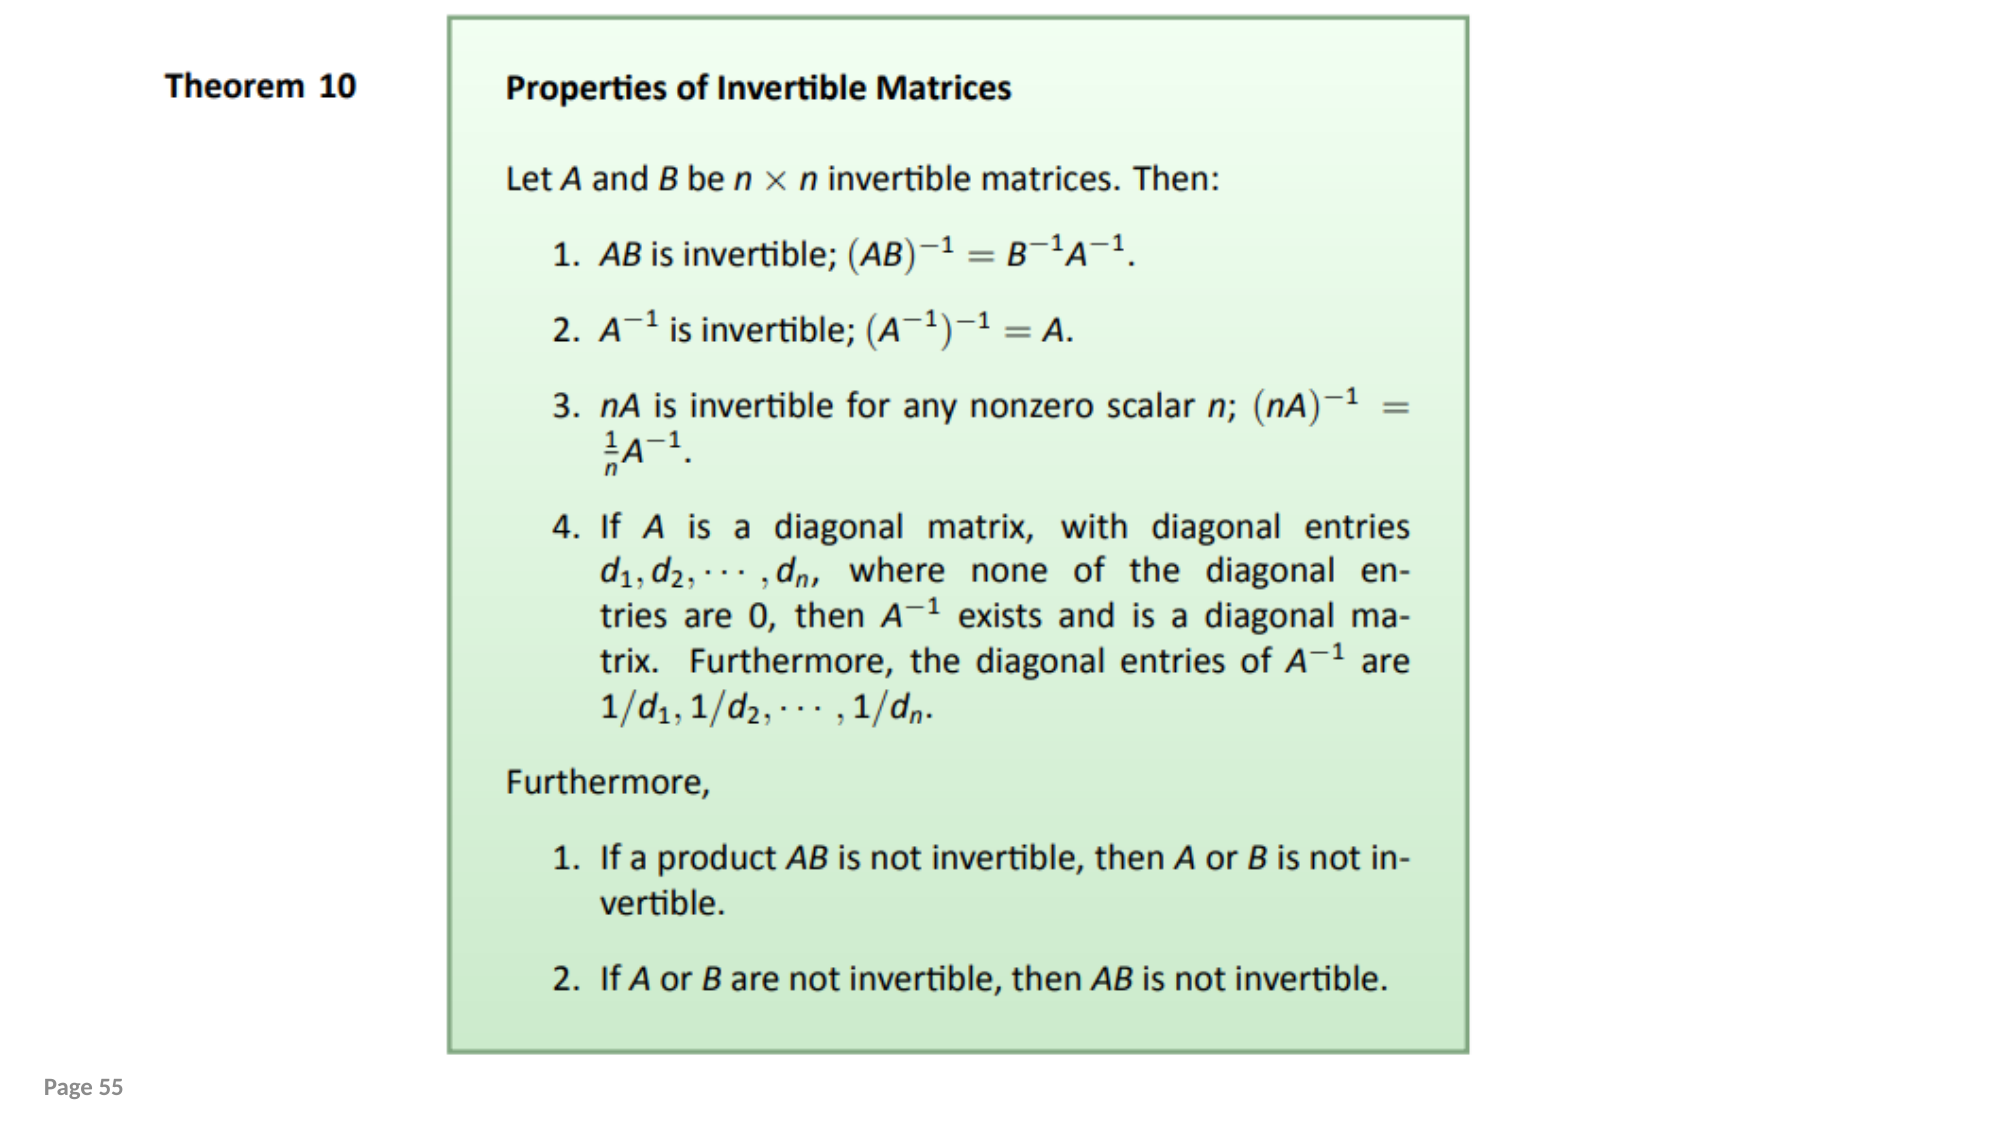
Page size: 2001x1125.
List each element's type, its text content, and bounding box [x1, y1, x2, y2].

slide_number Page 55 [28, 1055, 479, 1116]
picture [160, 9, 1485, 1072]
